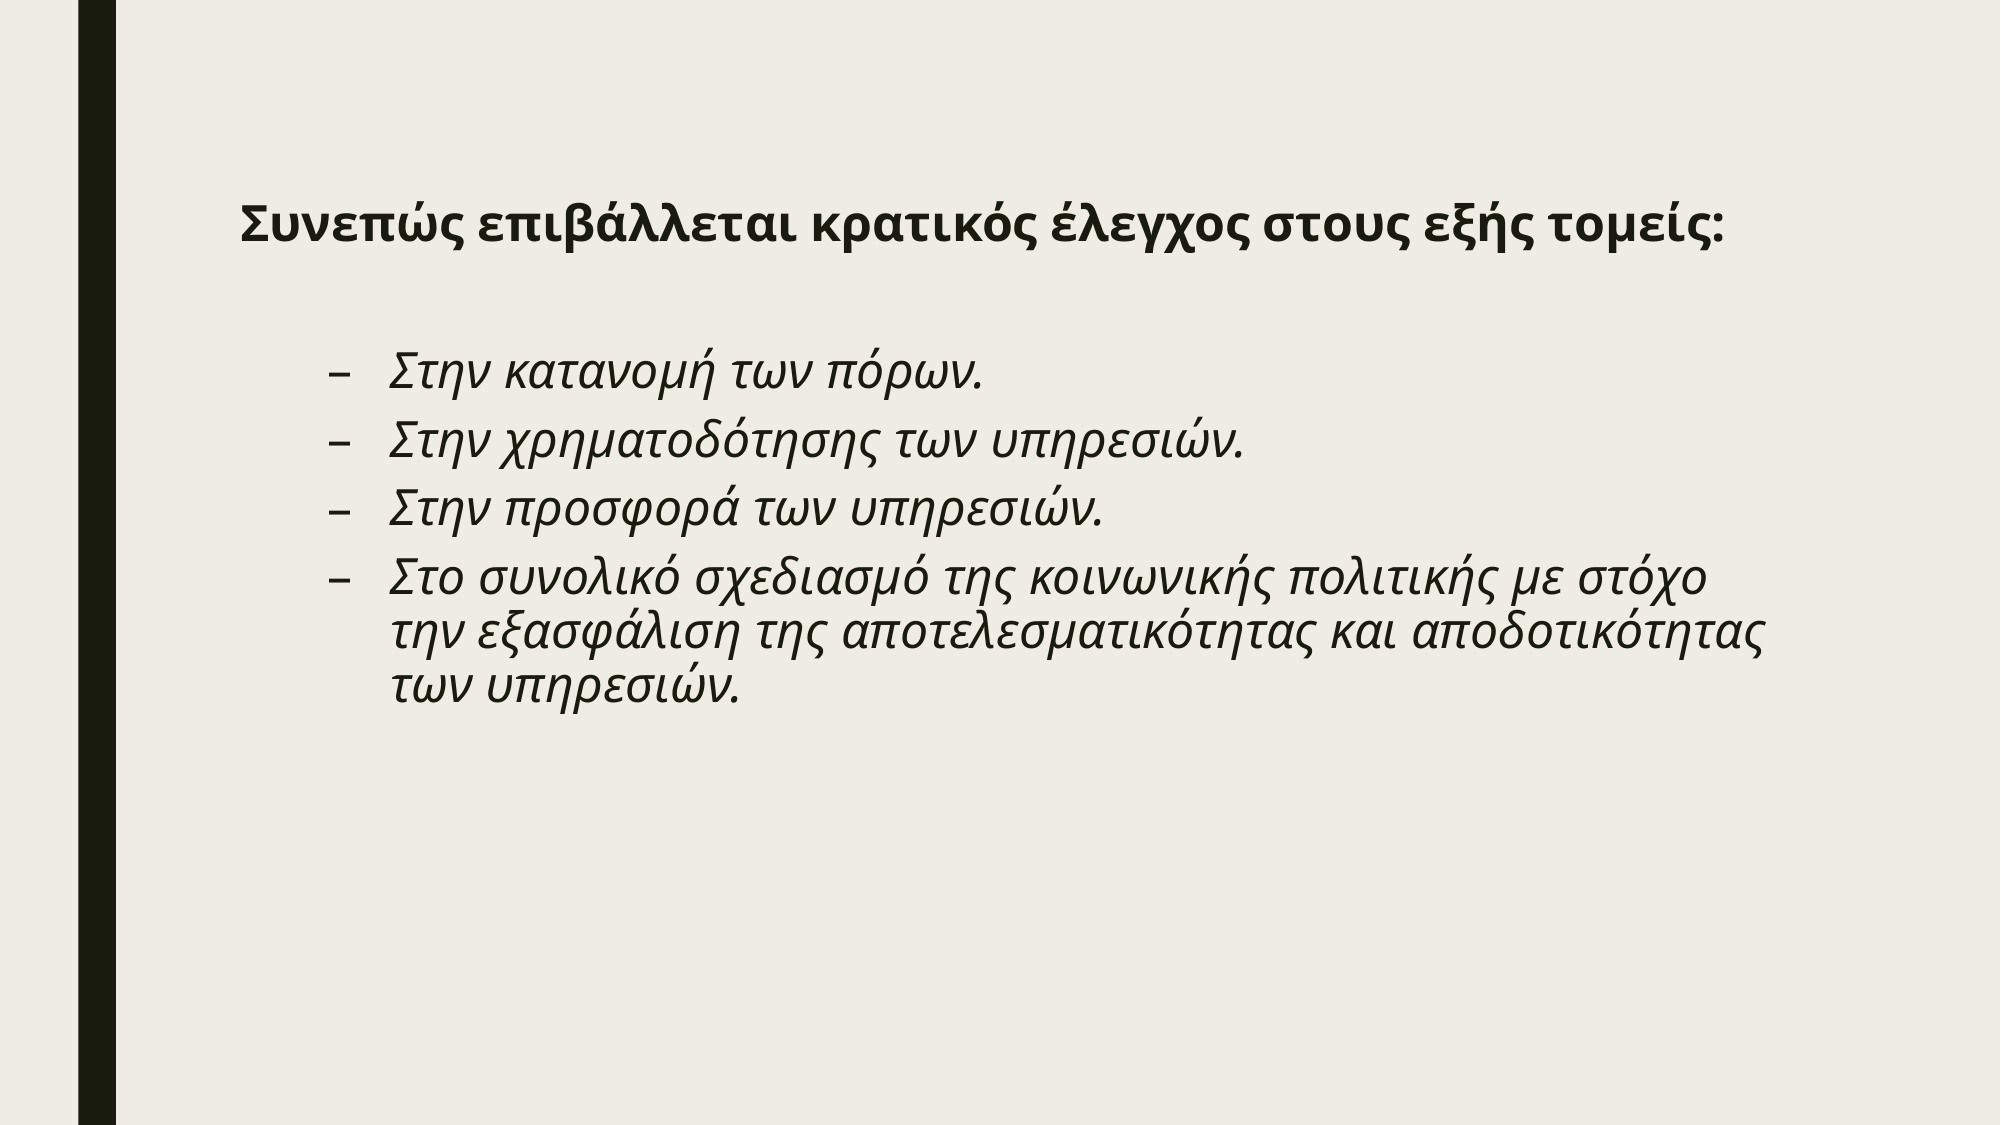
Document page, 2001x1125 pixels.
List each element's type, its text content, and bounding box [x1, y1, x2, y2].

list Συνεπώς επιβάλλεται κρατικός έλεγχος στους εξής τομείς: Στην κατανομή των πόρων. Στην χρηματοδότησης των υπηρεσιών. Στην προσφορά των υπηρεσιών. Στο συνολικό σχεδιασμό της κοινωνικής πολιτικής με στόχο την εξασφάλιση της αποτελεσματικότητας και αποδοτικότητας των υπηρεσιών. [225, 190, 1800, 963]
